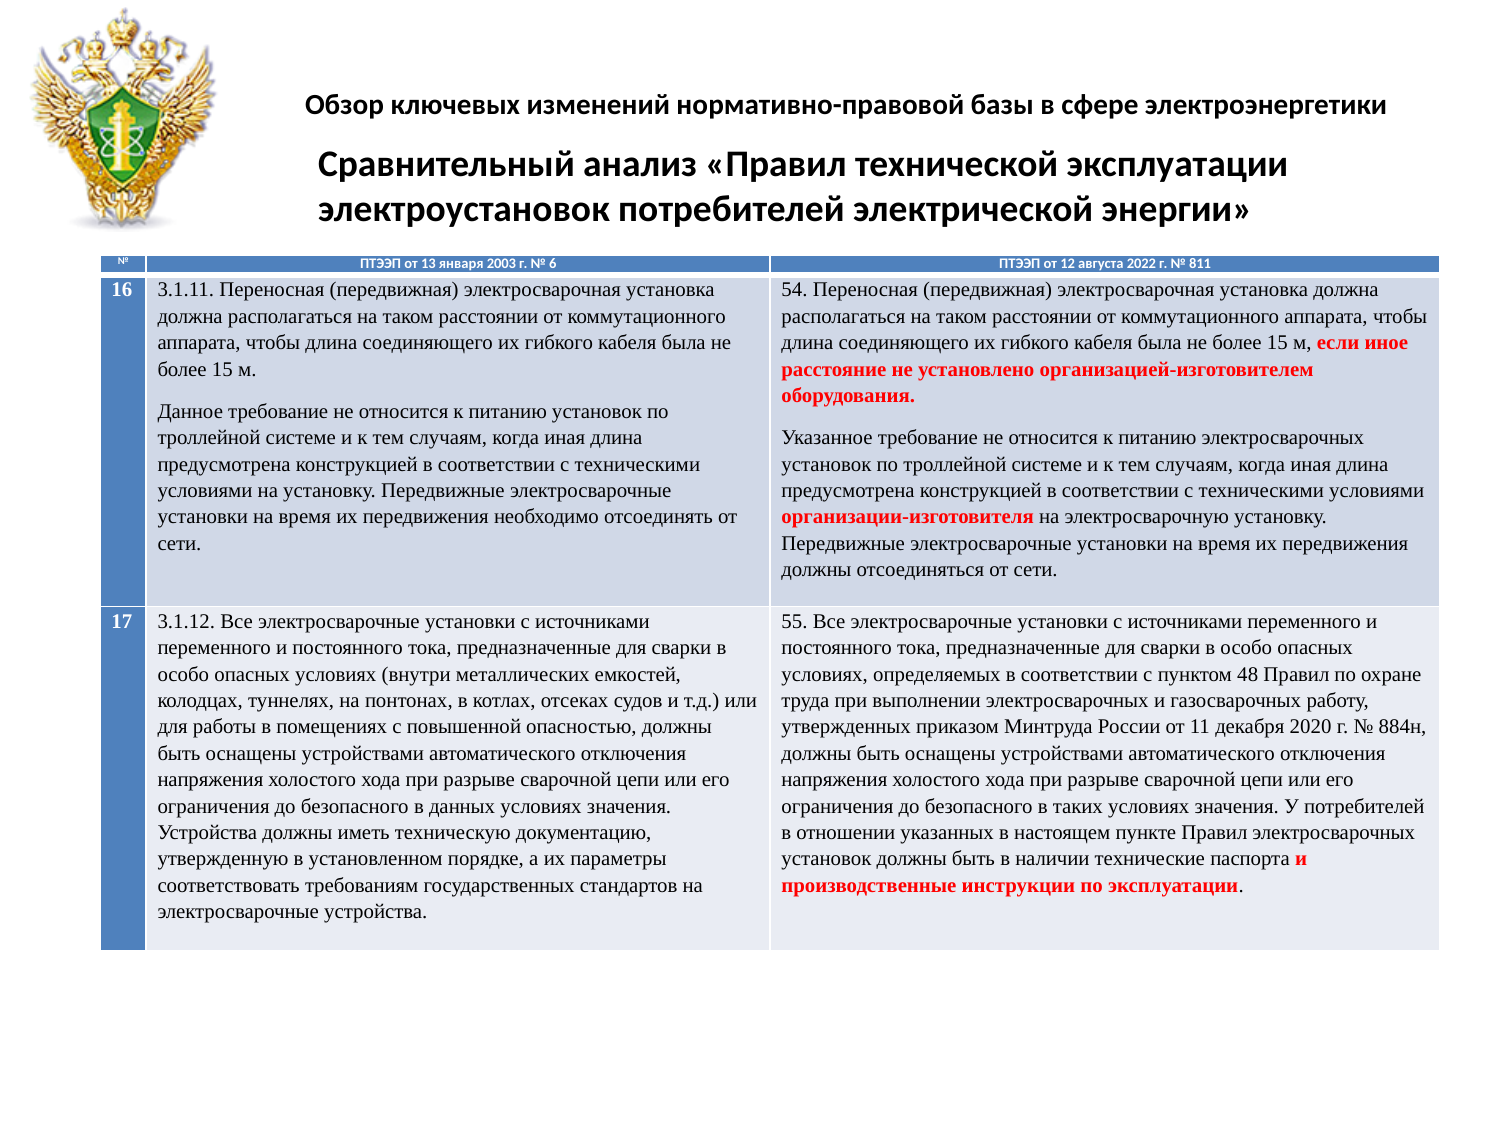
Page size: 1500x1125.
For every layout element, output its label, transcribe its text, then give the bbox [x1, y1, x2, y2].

text_box Сравнительный анализ «Правил технической эксплуатации электроустановок потребителей электрической энергии» [303, 131, 1390, 236]
picture [29, 7, 221, 232]
table_cell 54. Переносная (передвижная) электросварочная установка должна располагаться на таком расстоянии от коммутационного аппарата, чтобы длина соединяющего их гибкого кабеля была не более 15 м, если иное расстояние не установлено организацией-изготовителем оборудования. Указанное требование не относится к питанию электросварочных установок по троллейной системе и к тем случаям, когда иная длина предусмотрена конструкцией в соответствии с техническими условиями организации-изготовителя на электросварочную установку. Передвижные электросварочные установки на время их передвижения должны отсоединяться от сети. [771, 278, 1439, 606]
table_header ПТЭЭП от 12 августа 2022 г. № 811 [771, 256, 1439, 272]
text_box Обзор ключевых изменений нормативно-правовой базы в сфере электроэнергетики [253, 78, 1441, 128]
table_header ПТЭЭП от 13 января 2003 г. № 6 [147, 256, 769, 272]
table_cell 3.1.12. Все электросварочные установки с источниками переменного и постоянного тока, предназначенные для сварки в особо опасных условиях (внутри металлических емкостей, колодцах, туннелях, на понтонах, в котлах, отсеках судов и т.д.) или для работы в помещениях с повышенной опасностью, должны быть оснащены устройствами автоматического отключения напряжения холостого хода при разрыве сварочной цепи или его ограничения до безопасного в данных условиях значения. Устройства должны иметь техническую документацию, утвержденную в установленном порядке, а их параметры соответствовать требованиям государственных стандартов на электросварочные устройства. [147, 607, 769, 950]
table_cell 17 [101, 607, 145, 950]
table_cell 16 [101, 278, 145, 606]
table_cell 3.1.11. Переносная (передвижная) электросварочная установка должна располагаться на таком расстоянии от коммутационного аппарата, чтобы длина соединяющего их гибкого кабеля была не более 15 м. Данное требование не относится к питанию установок по троллейной системе и к тем случаям, когда иная длина предусмотрена конструкцией в соответствии с техническими условиями на установку. Передвижные электросварочные установки на время их передвижения необходимо отсоединять от сети. [147, 278, 769, 606]
table_header № [101, 256, 145, 272]
table_cell 55. Все электросварочные установки с источниками переменного и постоянного тока, предназначенные для сварки в особо опасных условиях, определяемых в соответствии с пунктом 48 Правил по охране труда при выполнении электросварочных и газосварочных работу, утвержденных приказом Минтруда России от 11 декабря 2020 г. № 884н, должны быть оснащены устройствами автоматического отключения напряжения холостого хода при разрыве сварочной цепи или его ограничения до безопасного в таких условиях значения. У потребителей в отношении указанных в настоящем пункте Правил электросварочных установок должны быть в наличии технические паспорта и производственные инструкции по эксплуатации. [771, 607, 1439, 950]
